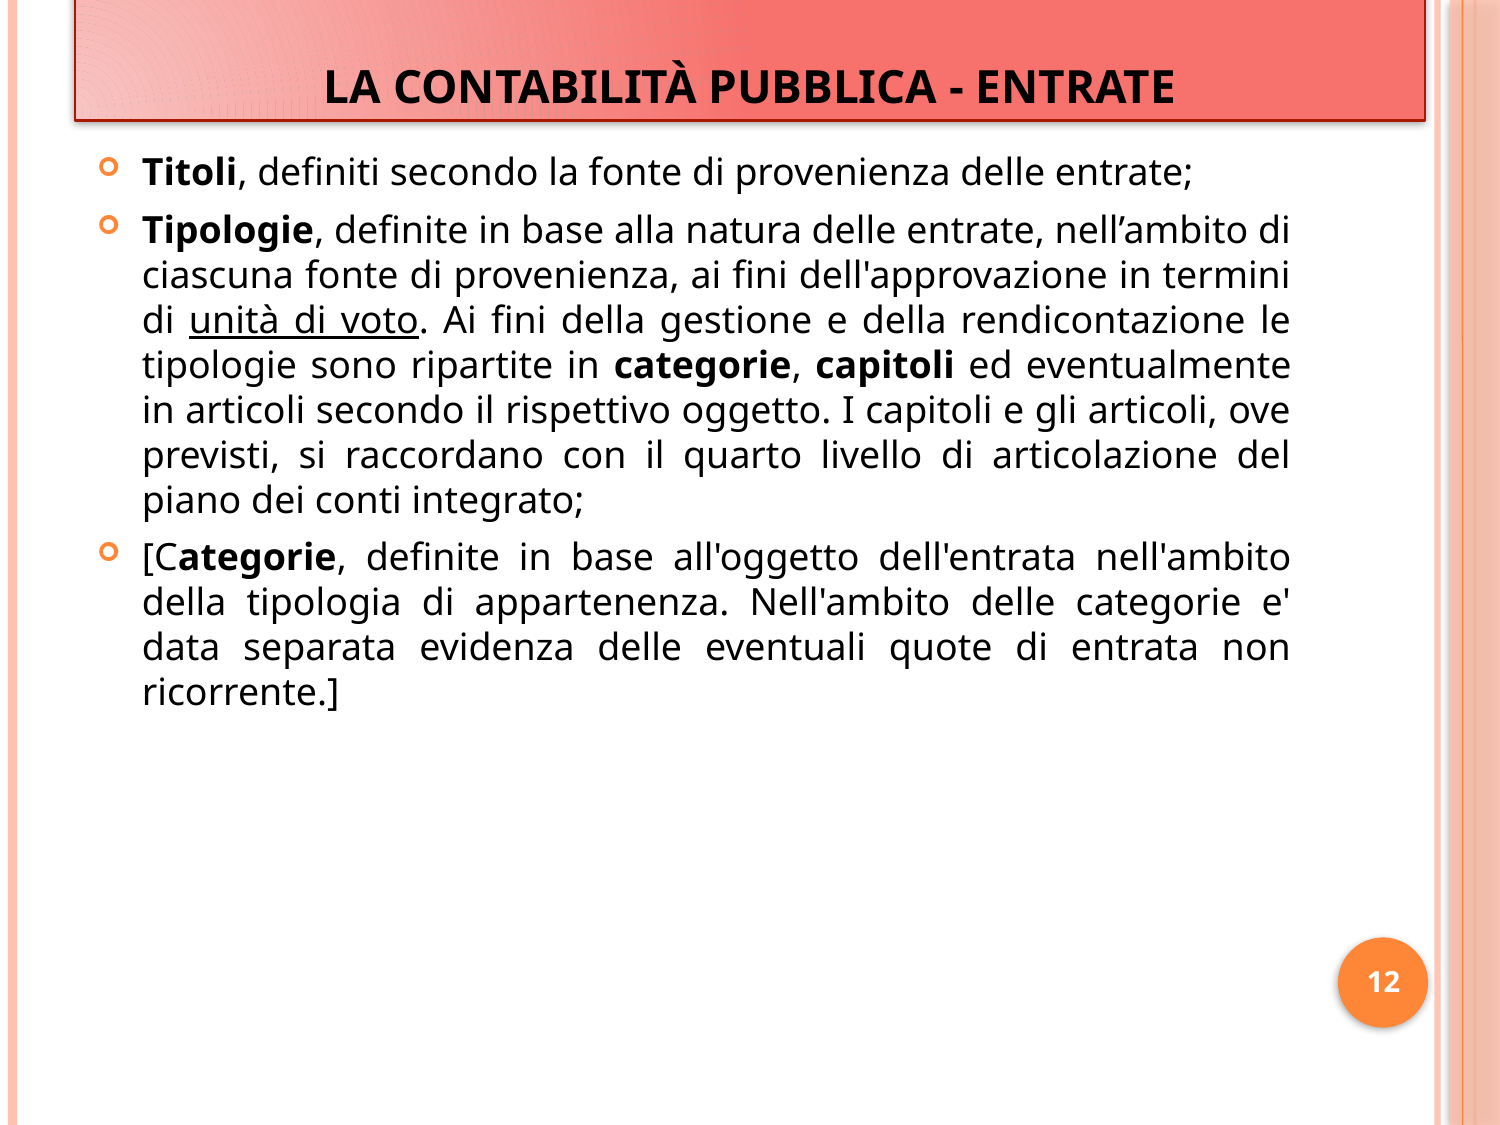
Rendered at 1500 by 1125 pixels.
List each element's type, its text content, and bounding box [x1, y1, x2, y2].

list Titoli, definiti secondo la fonte di provenienza delle entrate; Tipologie, definite in base alla natura delle entrate, nell’ambito di ciascuna fonte di provenienza, ai fini dell'approvazione in termini di unità di voto. Ai fini della gestione e della rendicontazione le tipologie sono ripartite in categorie, capitoli ed eventualmente in articoli secondo il rispettivo oggetto. I capitoli e gli articoli, ove previsti, si raccordano con il quarto livello di articolazione del piano dei conti integrato; [Categorie, definite in base all'oggetto dell'entrata nell'ambito della tipologia di appartenenza. Nell'ambito delle categorie e' data separata evidenza delle eventuali quote di entrata non ricorrente.] [82, 140, 1307, 1004]
title LA CONTABILITà PUBBLICA - entrate [74, 0, 1426, 122]
slide_number 12 [1333, 940, 1434, 1026]
